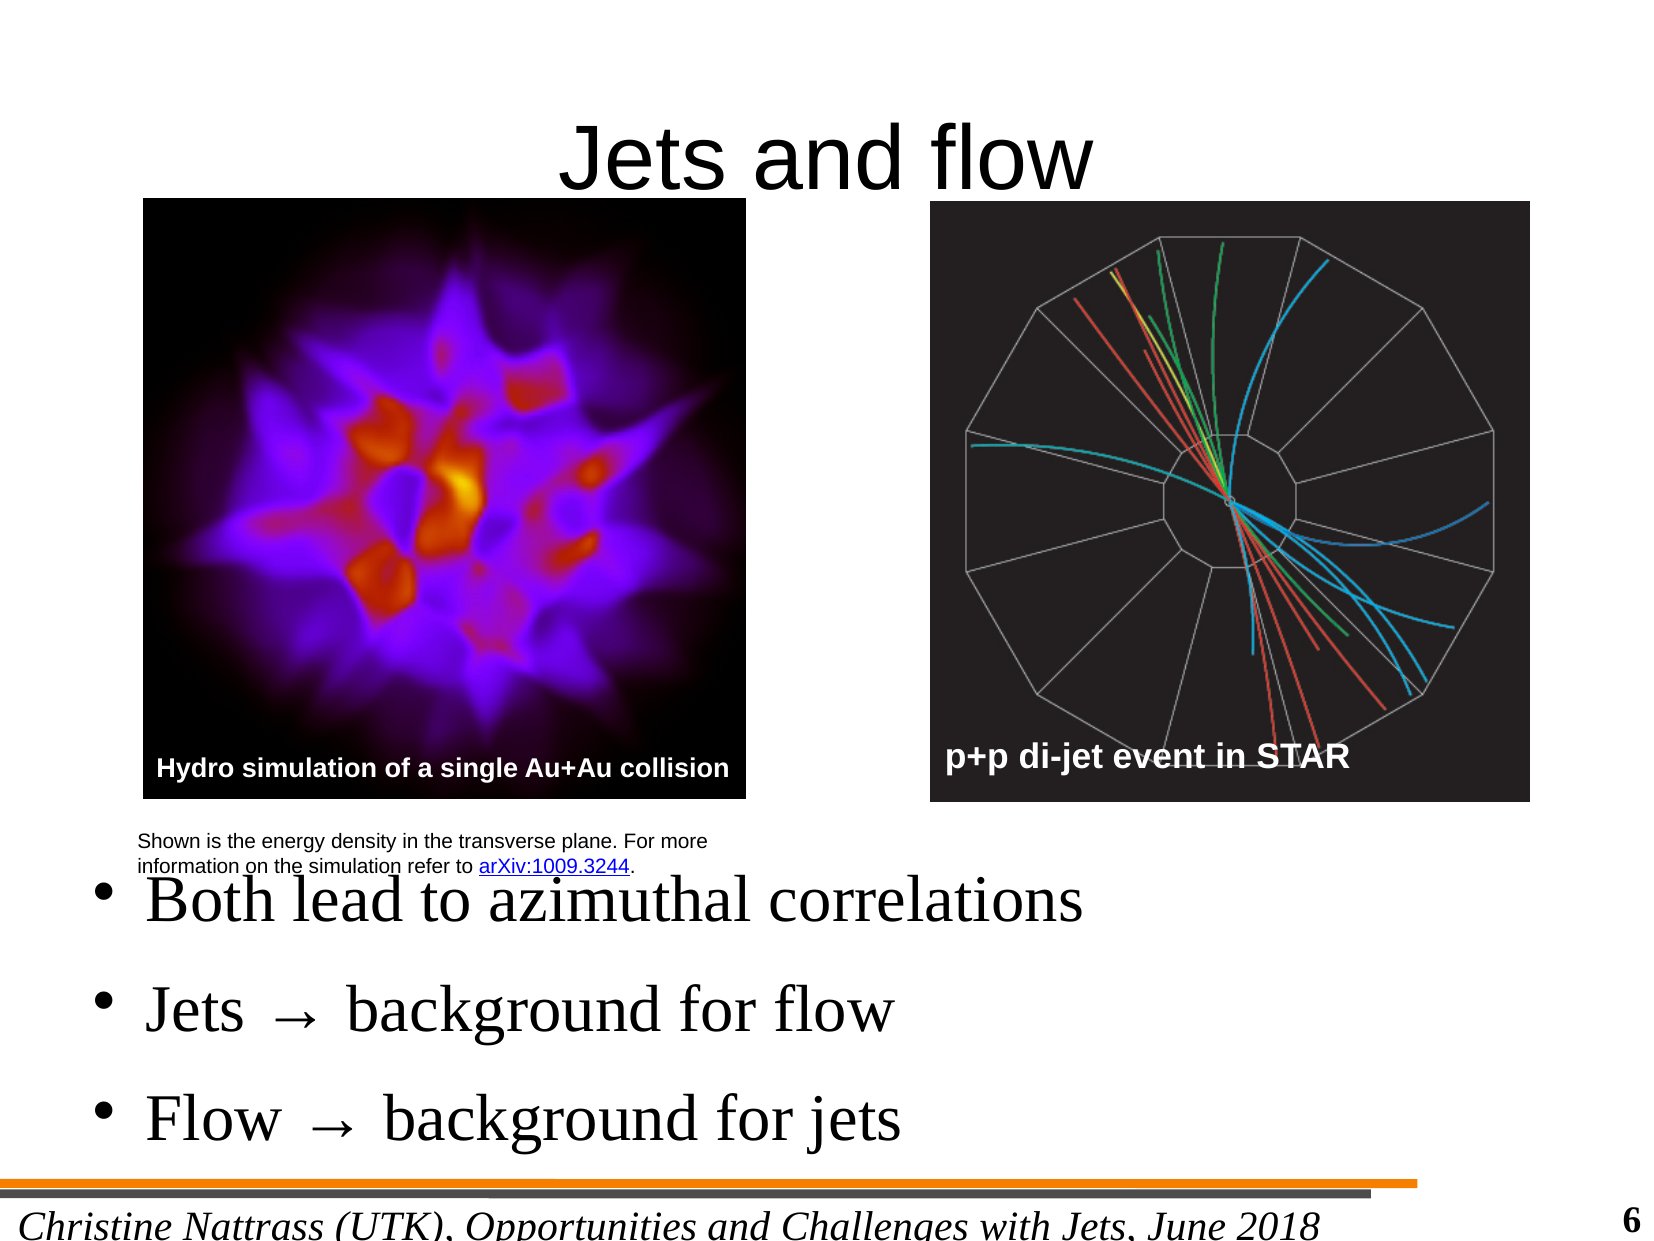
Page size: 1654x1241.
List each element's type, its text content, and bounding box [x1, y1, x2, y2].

text_box Jets and flow [82, 49, 1571, 257]
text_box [122, 198, 764, 889]
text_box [929, 201, 1531, 802]
text_box Both lead to azimuthal correlations Jets → background for flow Flow → background for jets [75, 854, 1564, 1170]
